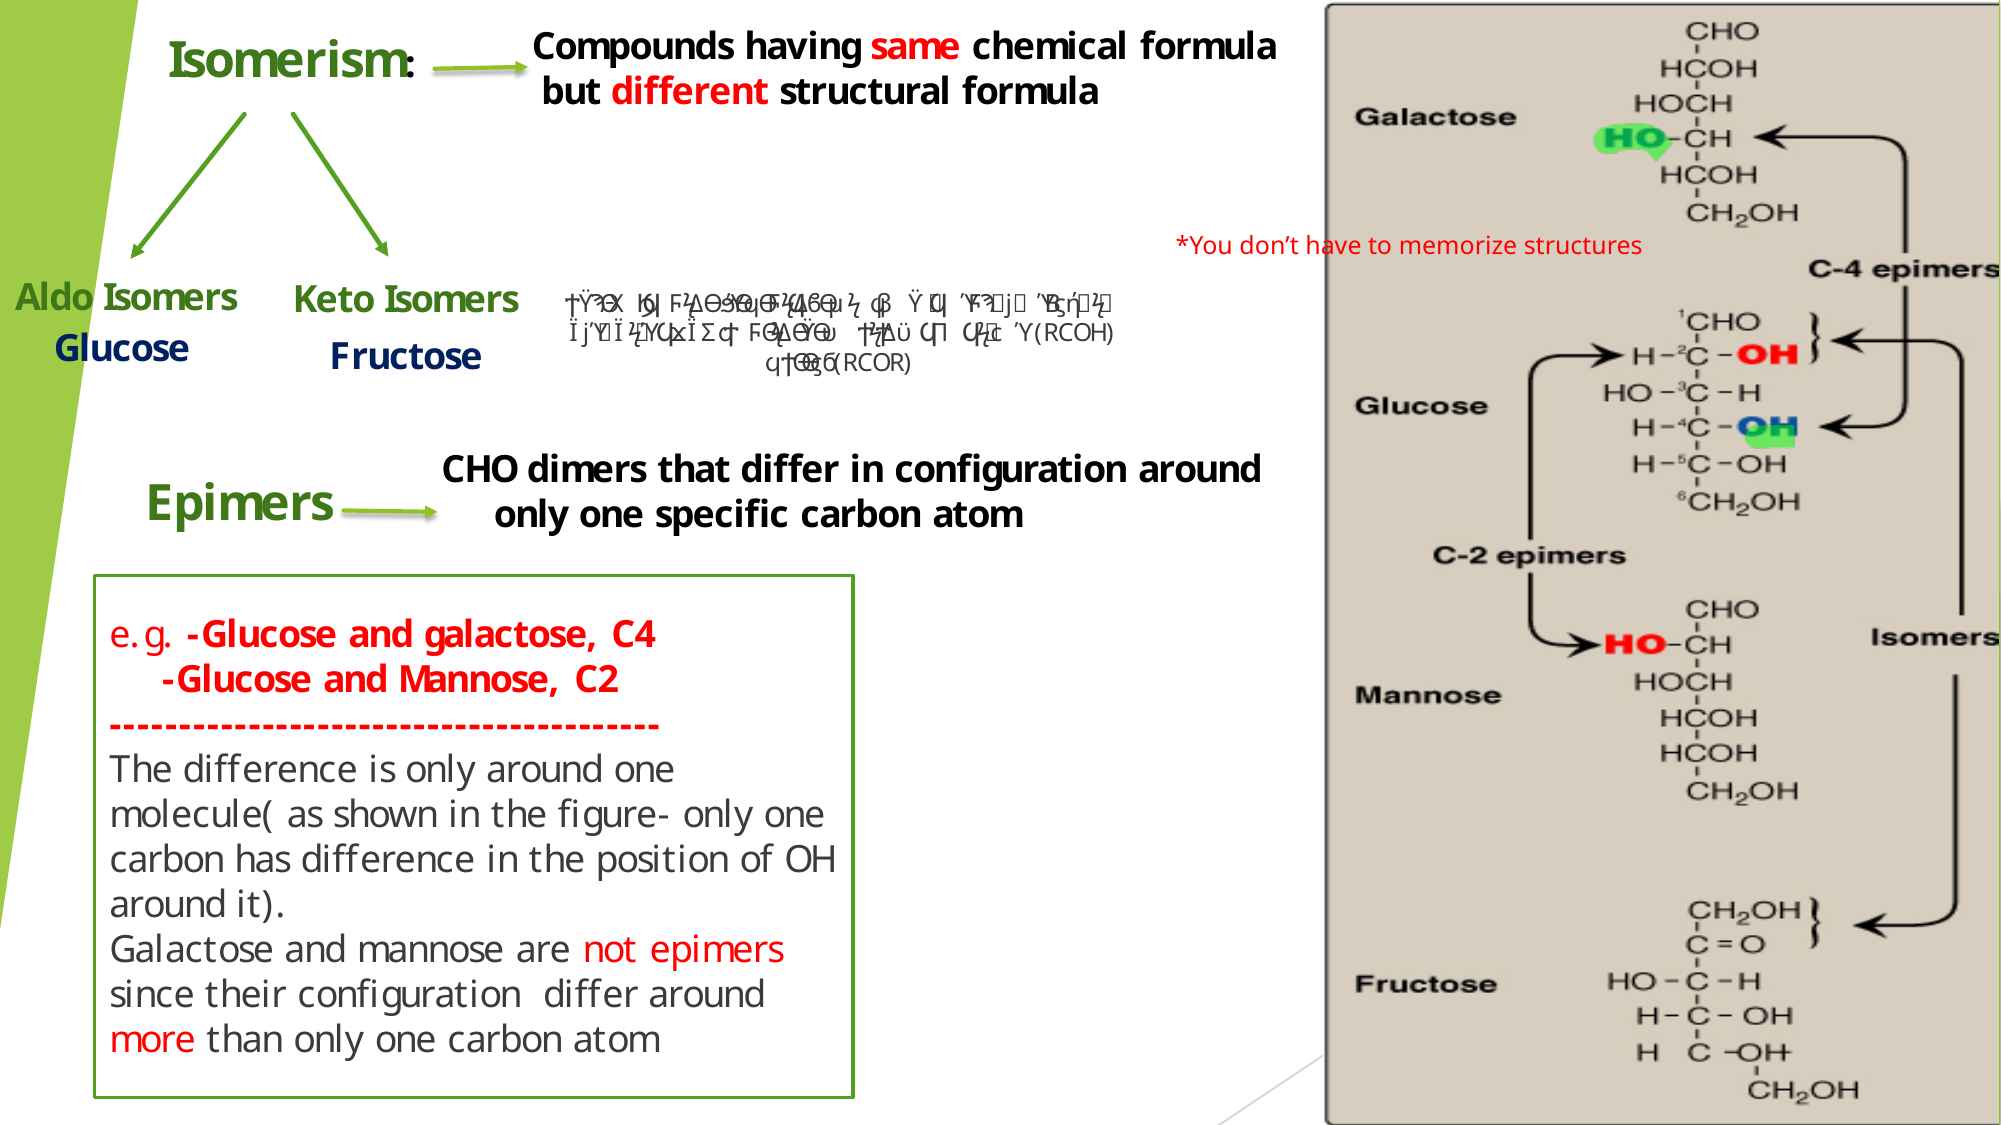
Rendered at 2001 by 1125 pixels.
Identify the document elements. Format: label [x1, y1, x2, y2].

text_box [0, 0, 2000, 1125]
